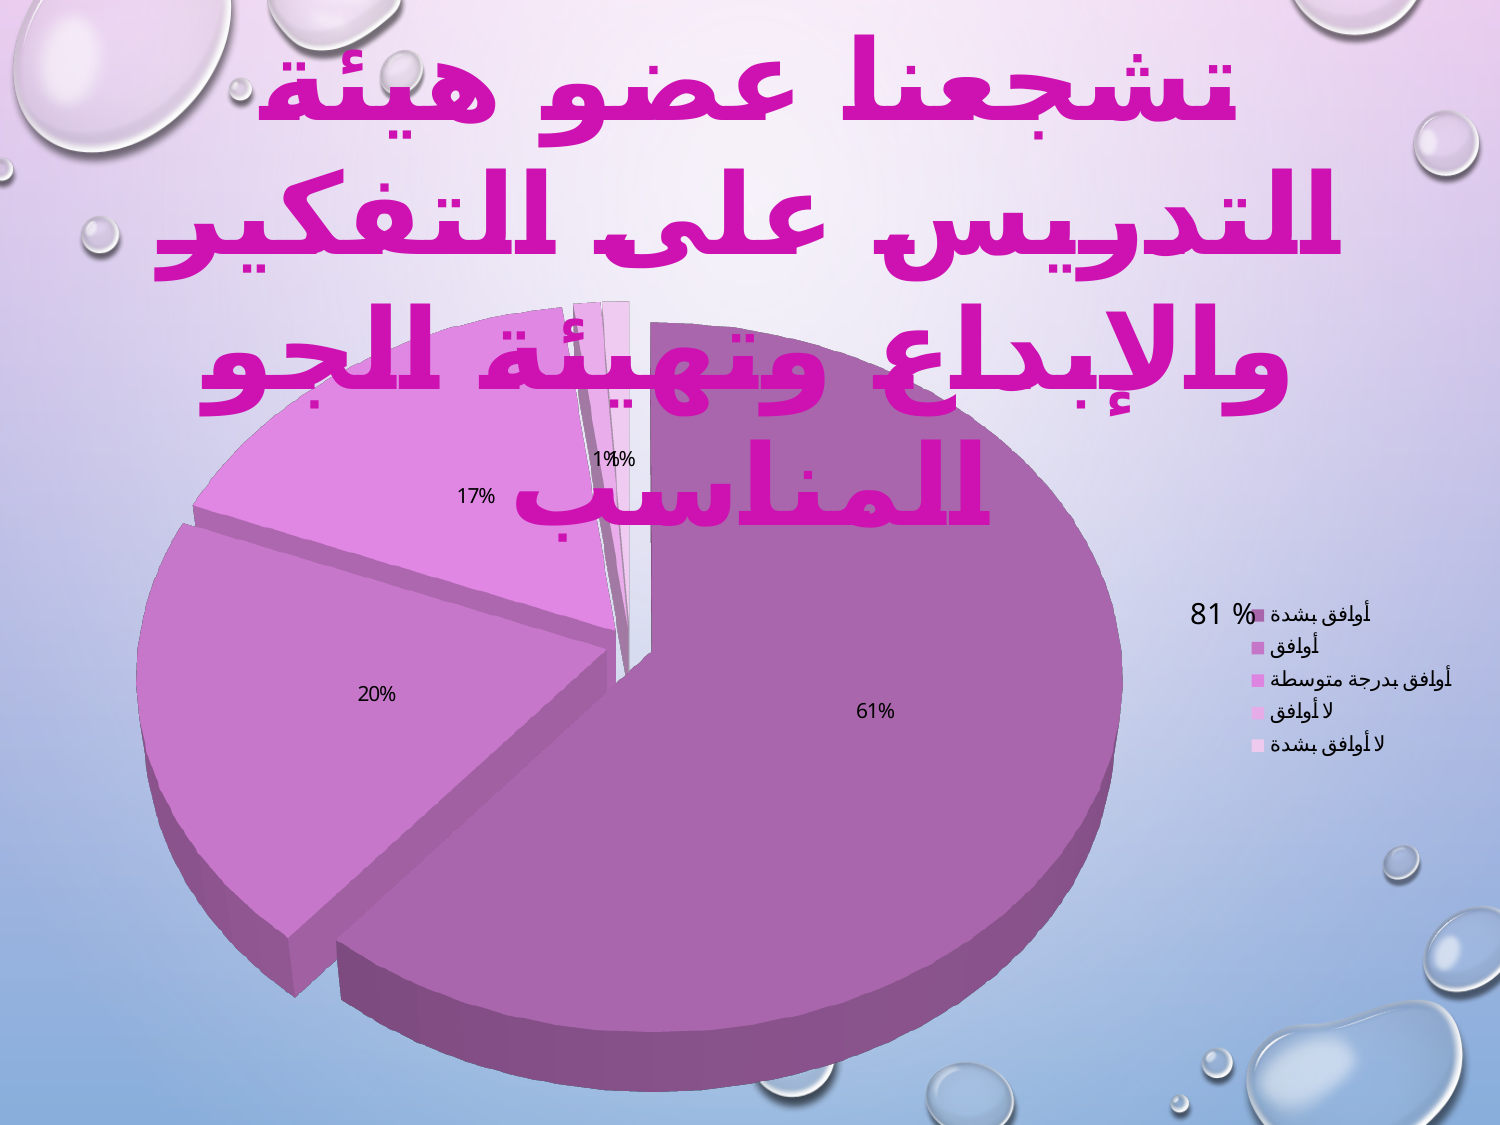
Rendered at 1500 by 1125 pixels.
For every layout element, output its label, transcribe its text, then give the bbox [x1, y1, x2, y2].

chart [29, 255, 1471, 1107]
picture [0, 0, 1500, 1125]
text_box تشجعنا عضو هيئة التدريس على التفكير والإبداع وتهيئة الجو المناسب [97, 0, 1403, 253]
